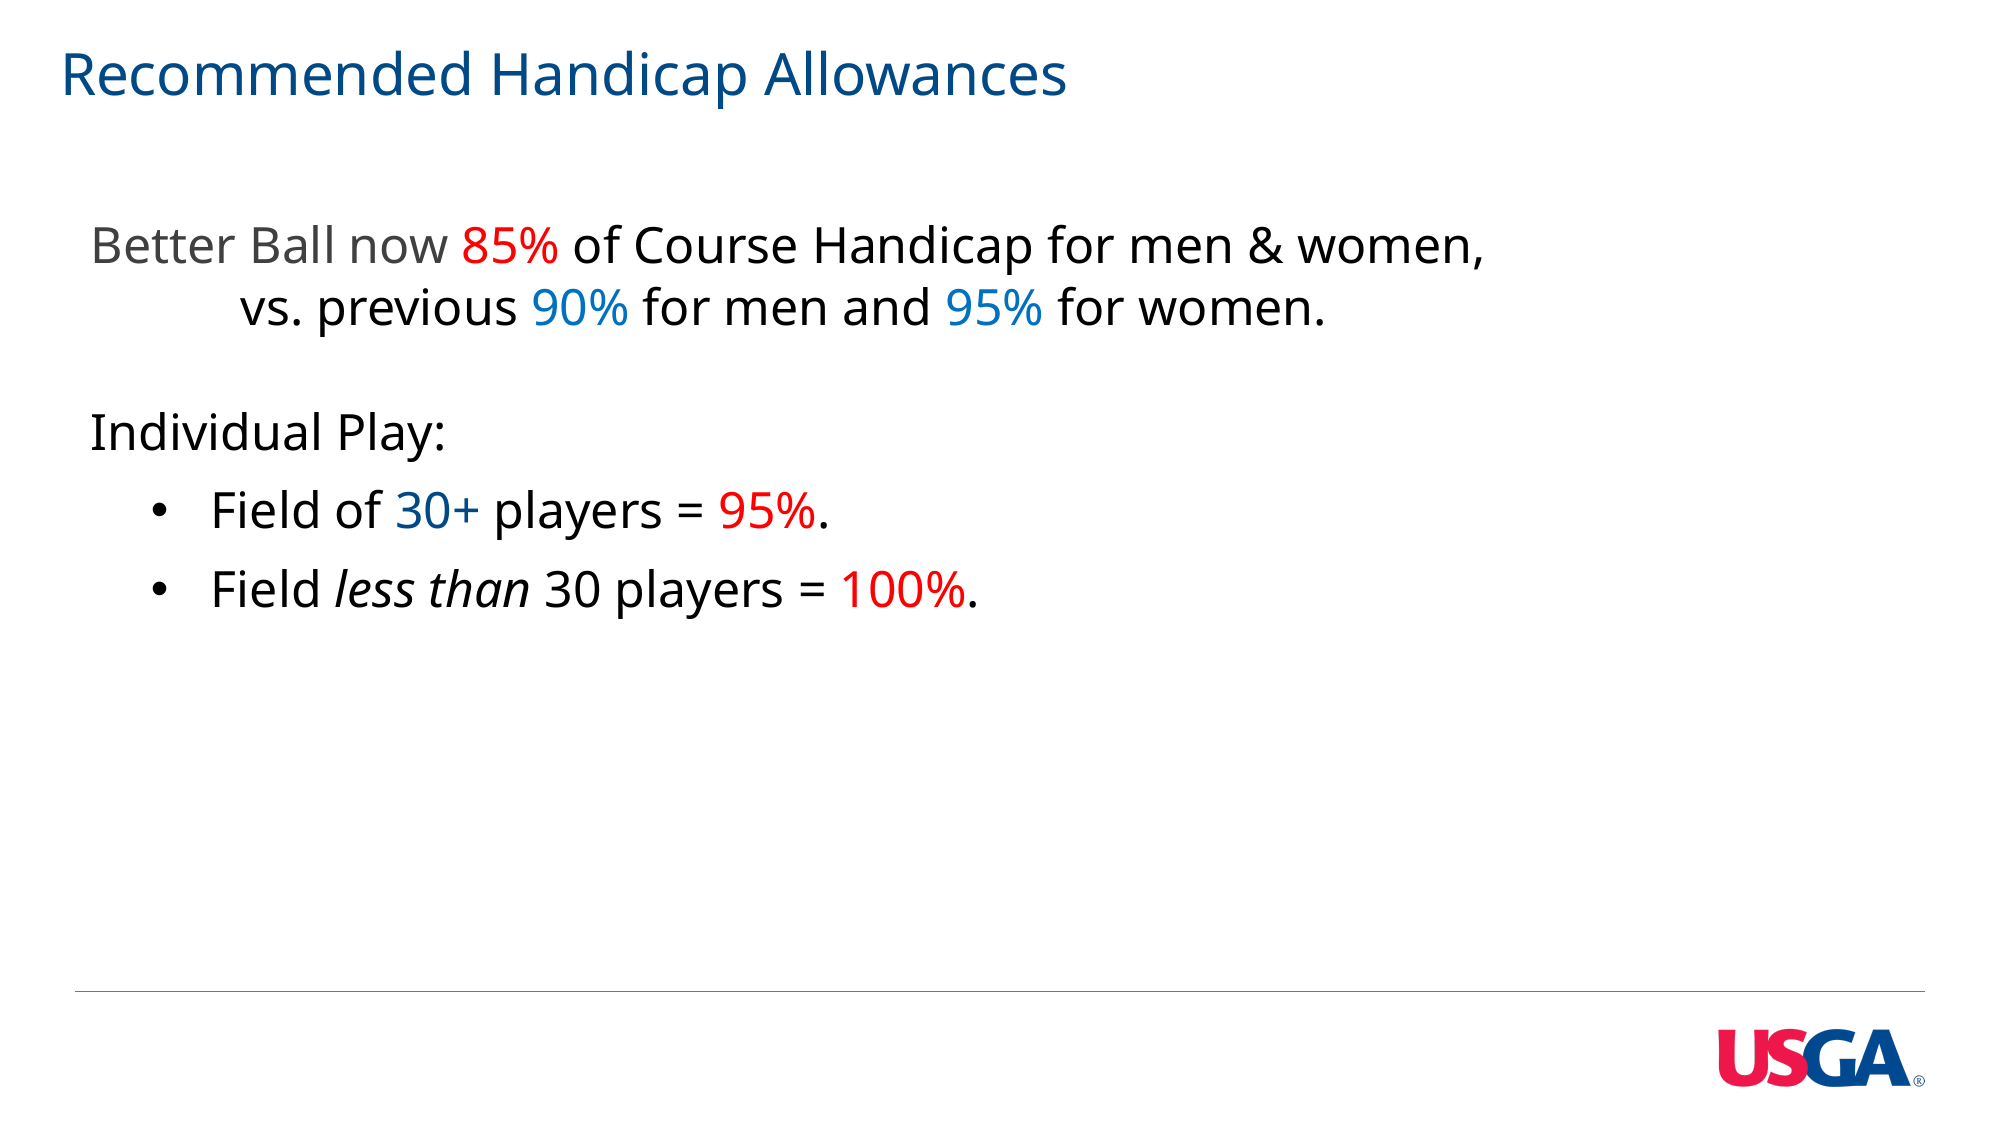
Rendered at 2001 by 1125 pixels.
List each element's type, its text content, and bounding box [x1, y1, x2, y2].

list Better Ball now 85% of Course Handicap for men & women, vs. previous 90% for men and 95% for women. Individual Play: Field of 30+ players = 95%. Field less than 30 players = 100%. [76, 212, 1730, 950]
picture [1716, 1027, 1925, 1088]
title Recommended Handicap Allowances [0, 1, 2000, 152]
